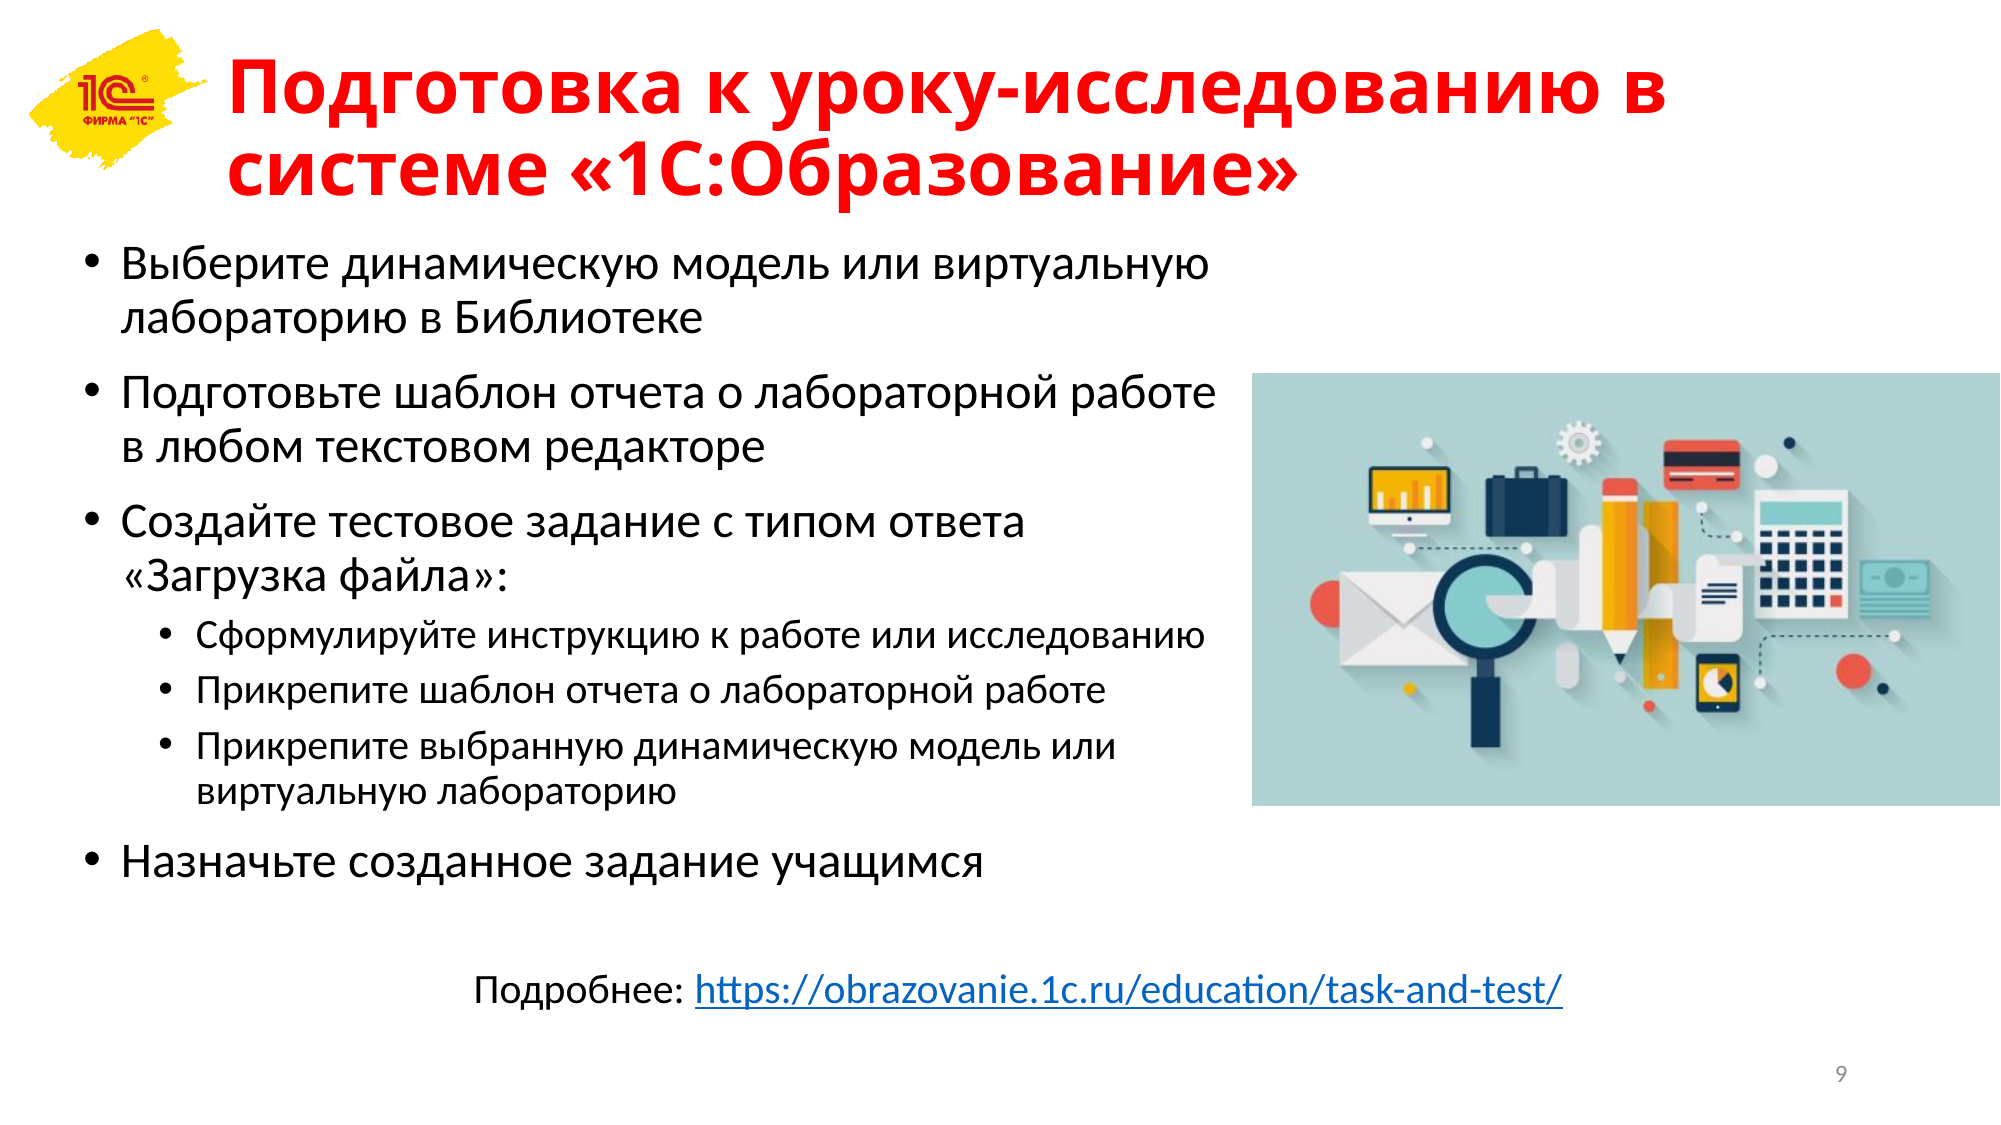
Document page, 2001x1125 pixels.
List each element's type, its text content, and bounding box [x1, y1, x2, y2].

list Выберите динамическую модель или виртуальную лабораторию в Библиотеке Подготовьте шаблон отчета о лабораторной работе в любом текстовом редакторе Создайте тестовое задание с типом ответа «Загрузка файла»: Сформулируйте инструкцию к работе или исследованию Прикрепите шаблон отчета о лабораторной работе Прикрепите выбранную динамическую модель или виртуальную лабораторию Назначьте созданное задание учащимся [68, 229, 1247, 1021]
text_box Подробнее: https://obrazovanie.1c.ru/education/task-and-test/ [458, 954, 1649, 1020]
picture [23, 24, 212, 173]
title Подготовка к уроку-исследованию в системе «1С:Образование» [211, 53, 1863, 208]
picture [1252, 373, 2000, 807]
slide_number 9 [1412, 1042, 1863, 1103]
